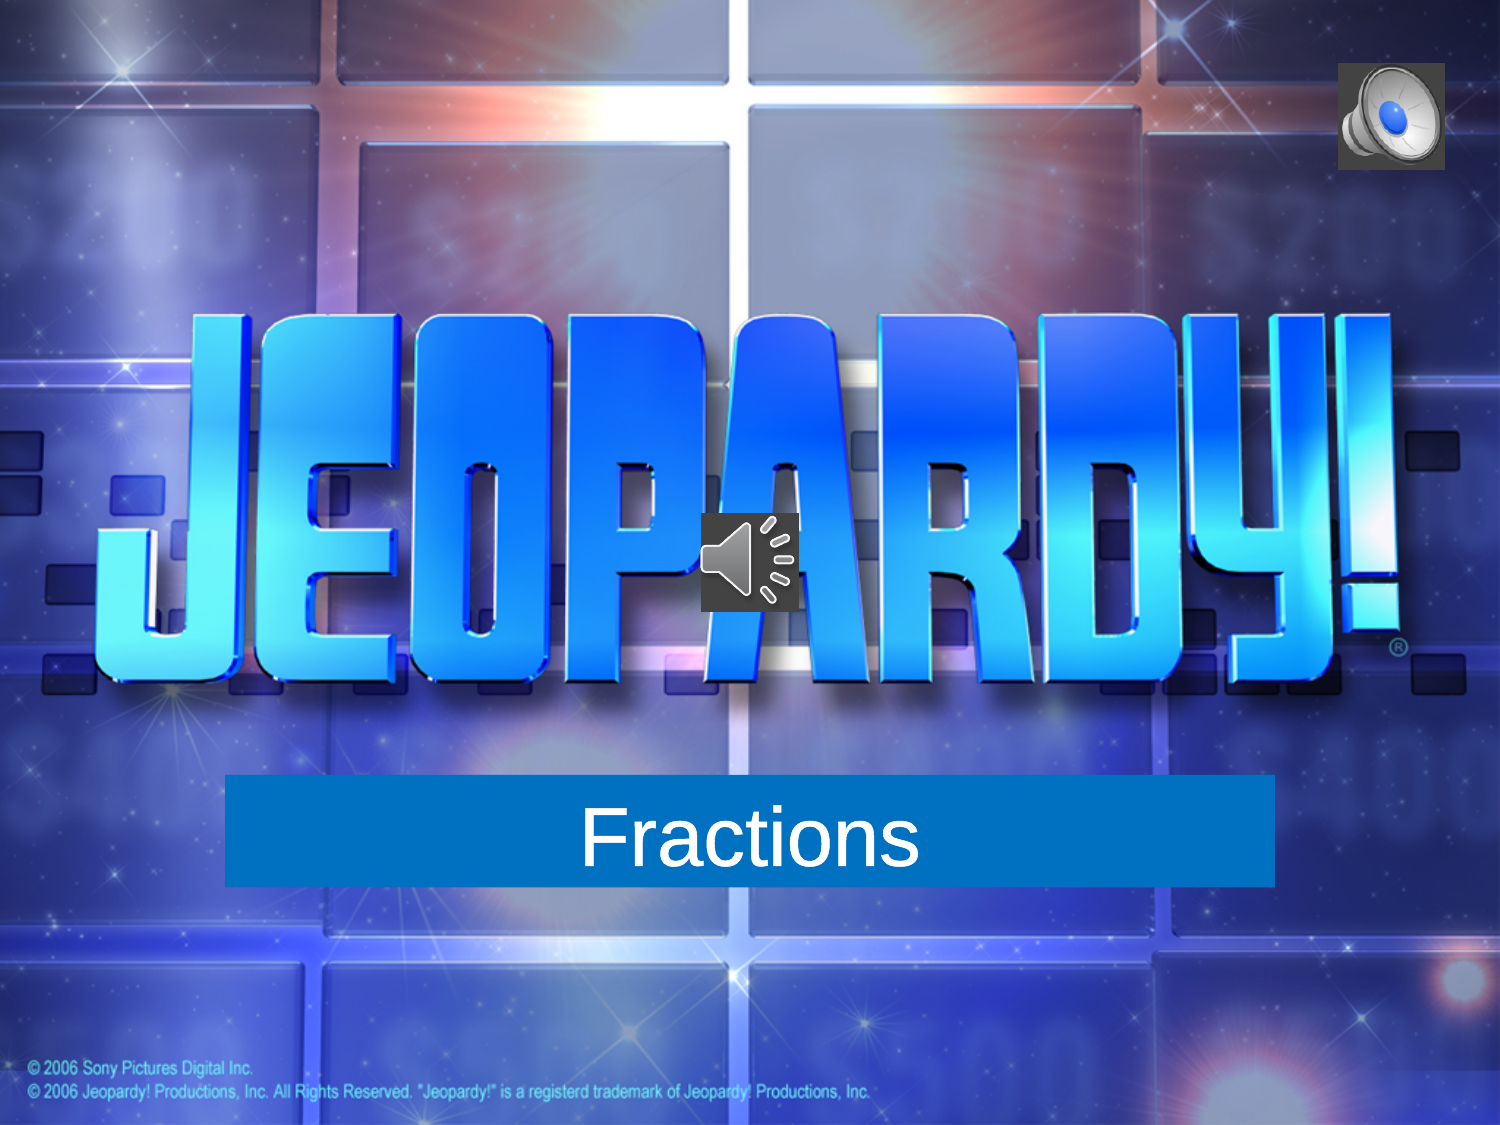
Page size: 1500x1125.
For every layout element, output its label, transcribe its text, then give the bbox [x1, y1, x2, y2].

picture [0, 0, 1500, 1125]
subtitle Fractions [225, 774, 1275, 888]
